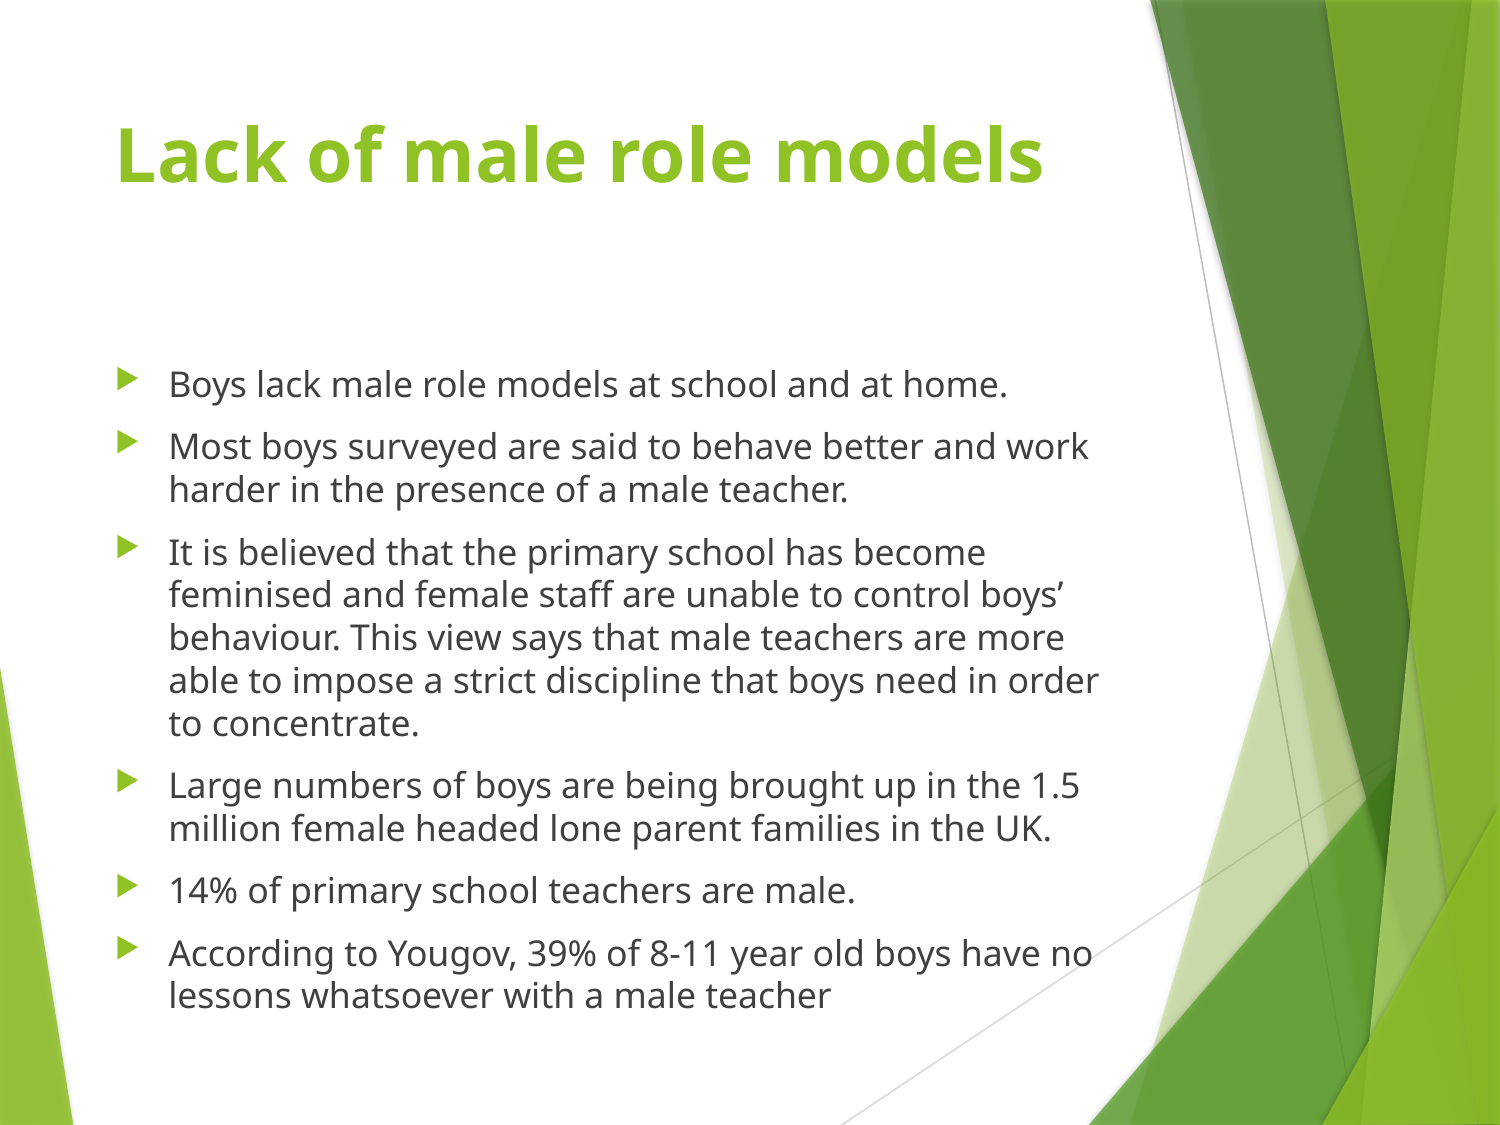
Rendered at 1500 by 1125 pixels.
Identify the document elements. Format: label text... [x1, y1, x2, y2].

title Lack of male role models [99, 99, 1142, 317]
list Boys lack male role models at school and at home. Most boys surveyed are said to behave better and work harder in the presence of a male teacher. It is believed that the primary school has become feminised and female staff are unable to control boys’ behaviour. This view says that male teachers are more able to impose a strict discipline that boys need in order to concentrate. Large numbers of boys are being brought up in the 1.5 million female headed lone parent families in the UK. 14% of primary school teachers are male. According to Yougov, 39% of 8-11 year old boys have no lessons whatsoever with a male teacher [99, 354, 1142, 1035]
